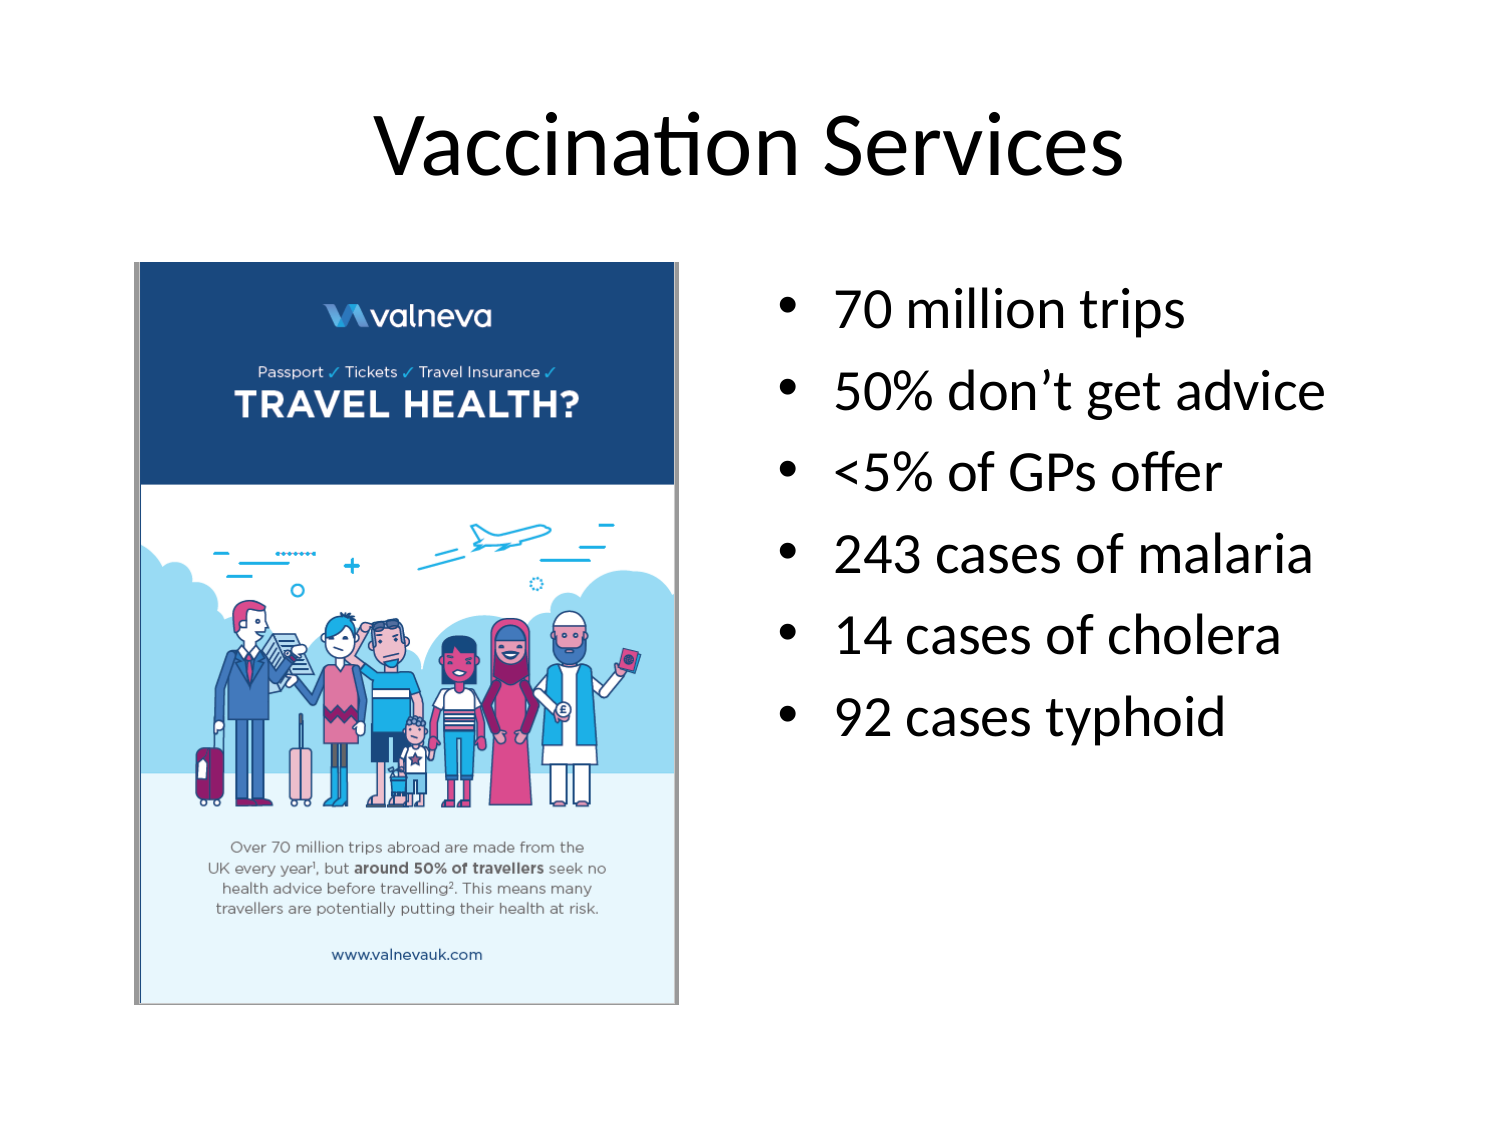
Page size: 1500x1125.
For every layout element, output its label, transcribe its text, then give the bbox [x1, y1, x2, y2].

list 70 million trips 50% don’t get advice <5% of GPs offer 243 cases of malaria 14 cases of cholera 92 cases typhoid [762, 262, 1425, 1005]
title Vaccination Services [75, 45, 1425, 233]
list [133, 262, 679, 1006]
